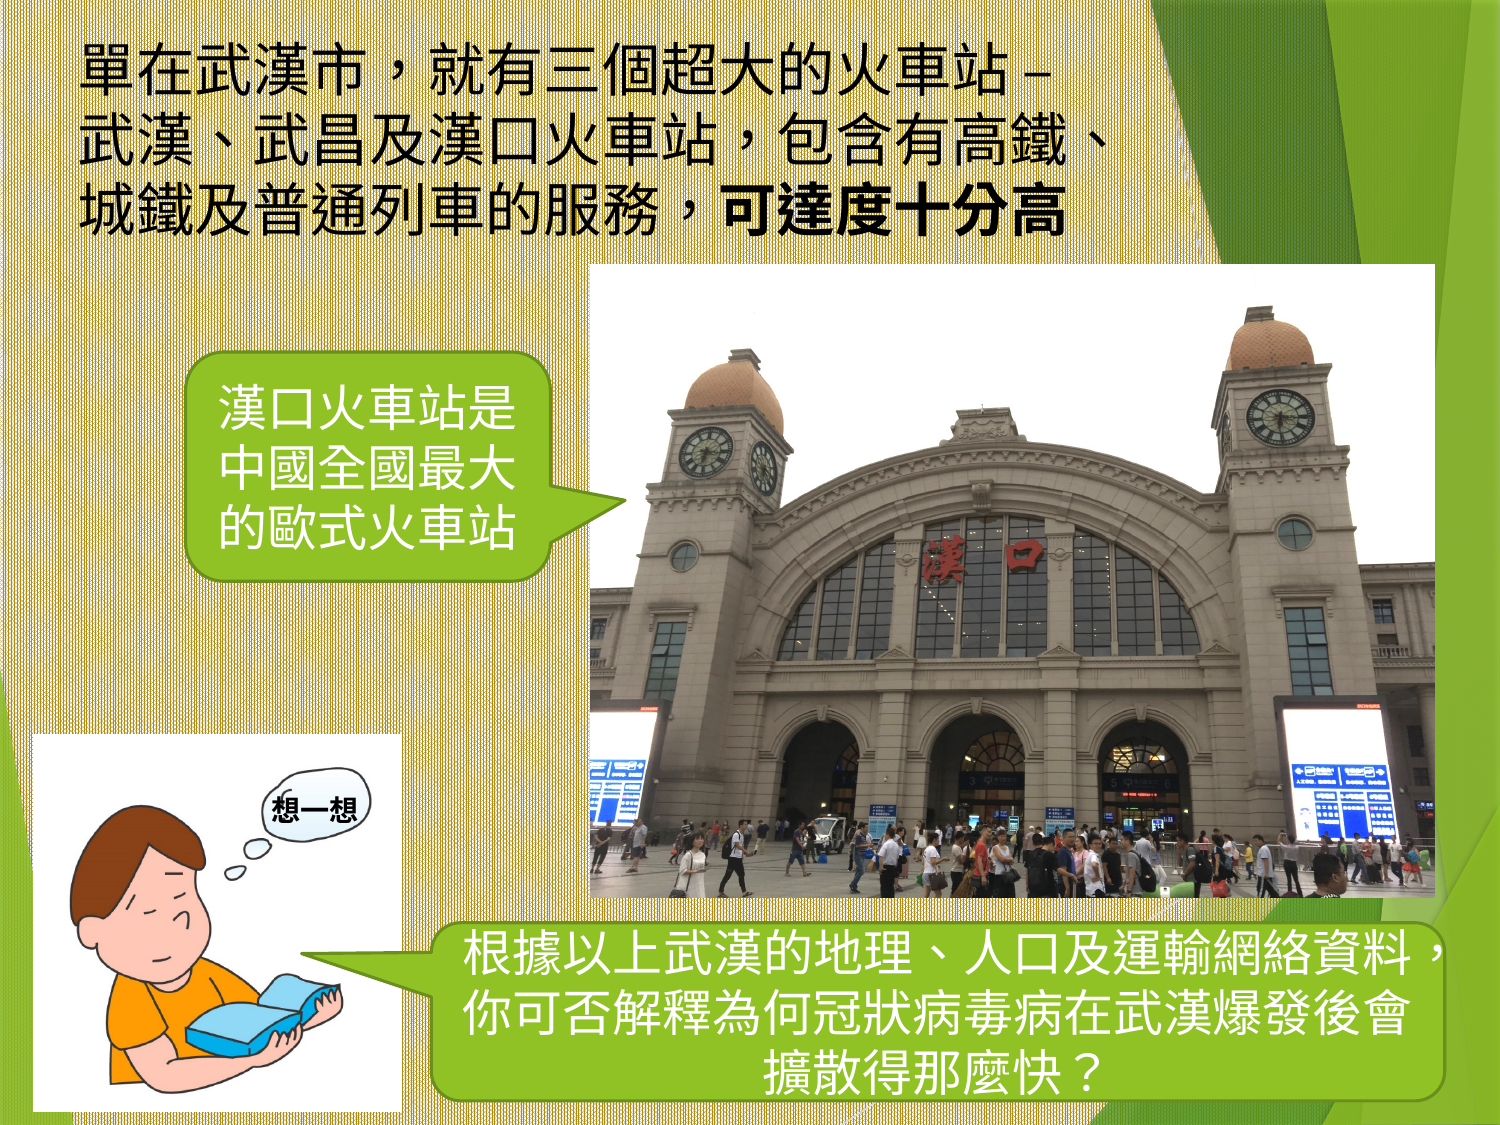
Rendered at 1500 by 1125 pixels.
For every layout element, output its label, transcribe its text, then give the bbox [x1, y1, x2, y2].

picture [589, 264, 1436, 899]
text_box 根據以上武漢的地理、人口及運輸網絡資料，你可否解釋為何冠狀病毒病在武漢爆發後會擴散得那麼快？ [407, 921, 1447, 1103]
picture [33, 733, 402, 1112]
text_box 漢口火車站是中國全國最大的歐式火車站 [183, 350, 584, 583]
text_box 單在武漢市，就有三個超大的火車站 – 武漢、武昌及漢口火車站，包含有高鐵、城鐵及普通列車的服務，可達度十分高 [63, 25, 1118, 251]
